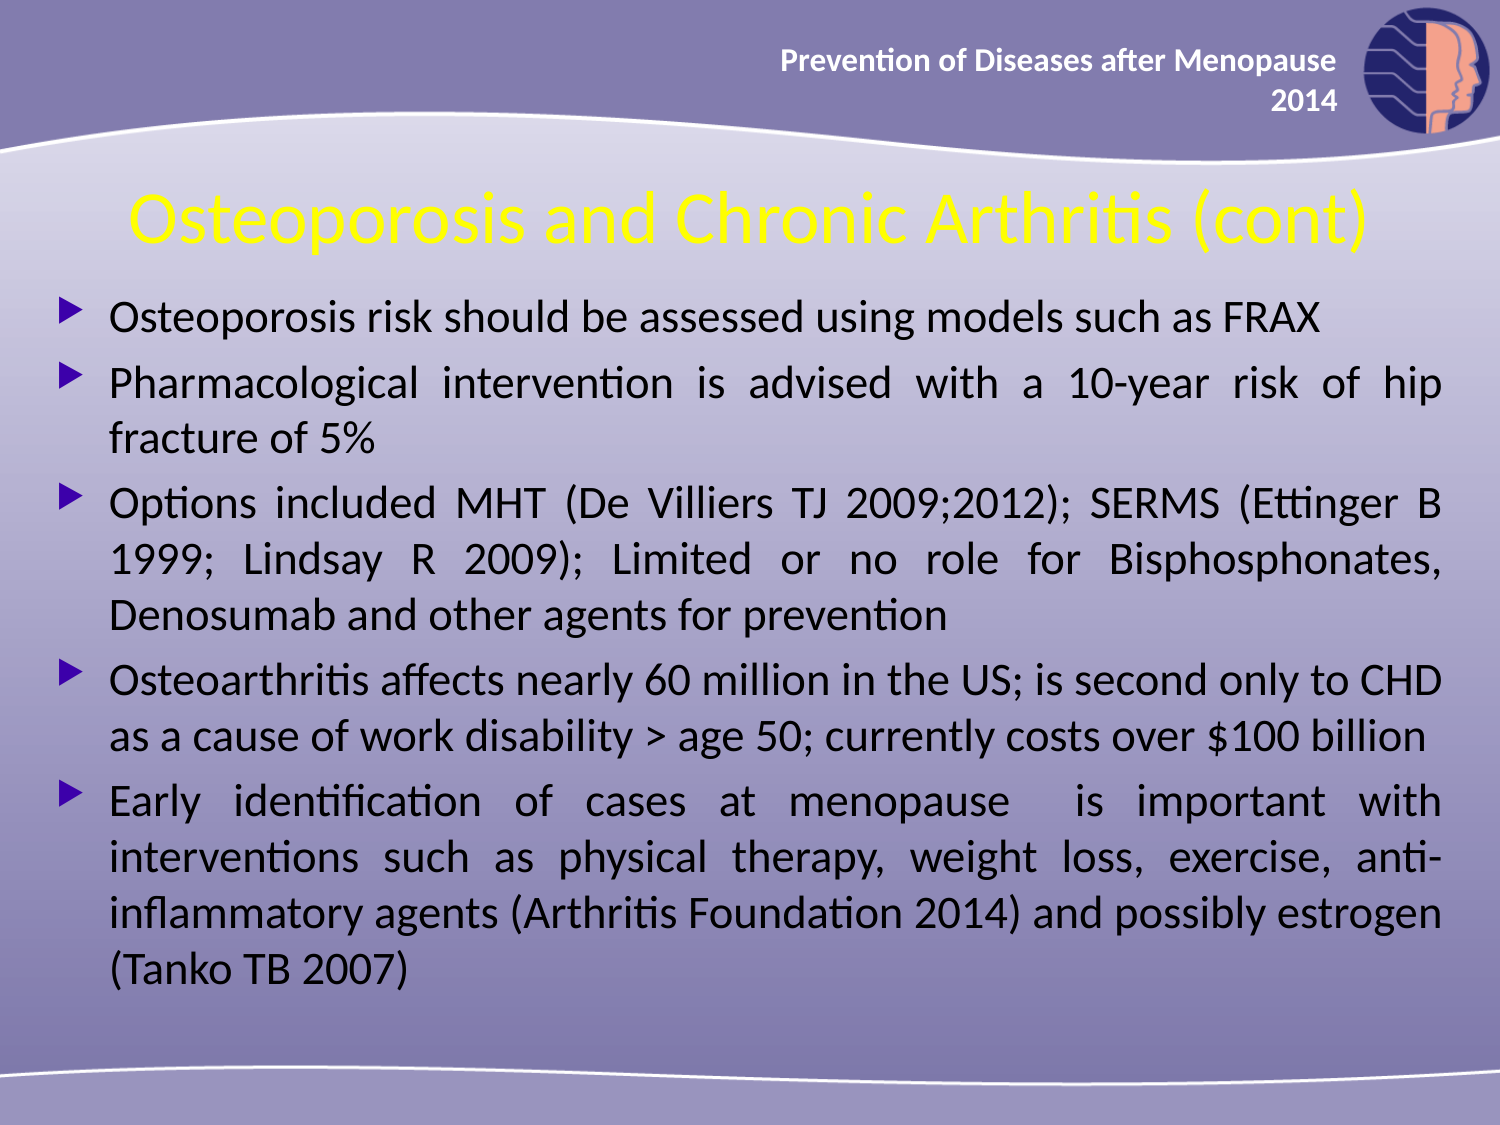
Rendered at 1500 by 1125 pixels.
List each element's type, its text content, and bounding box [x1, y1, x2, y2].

text_box Osteoporosis and Chronic Arthritis (cont) [41, 160, 1459, 278]
picture [0, 0, 1500, 1125]
text_box Prevention of Diseases after Menopause 2014 [750, 30, 1353, 126]
text_box Osteoporosis risk should be assessed using models such as FRAX Pharmacological intervention is advised with a 10-year risk of hip fracture of 5% Options included MHT (De Villiers TJ 2009;2012); SERMS (Ettinger B 1999; Lindsay R 2009); Limited or no role for Bisphosphonates, Denosumab and other agents for prevention Osteoarthritis affects nearly 60 million in the US; is second only to CHD as a cause of work disability > age 50; currently costs over $100 billion Early identification of cases at menopause is important with interventions such as physical therapy, weight loss, exercise, anti-inflammatory agents (Arthritis Foundation 2014) and possibly estrogen (Tanko TB 2007) [41, 278, 1459, 1059]
